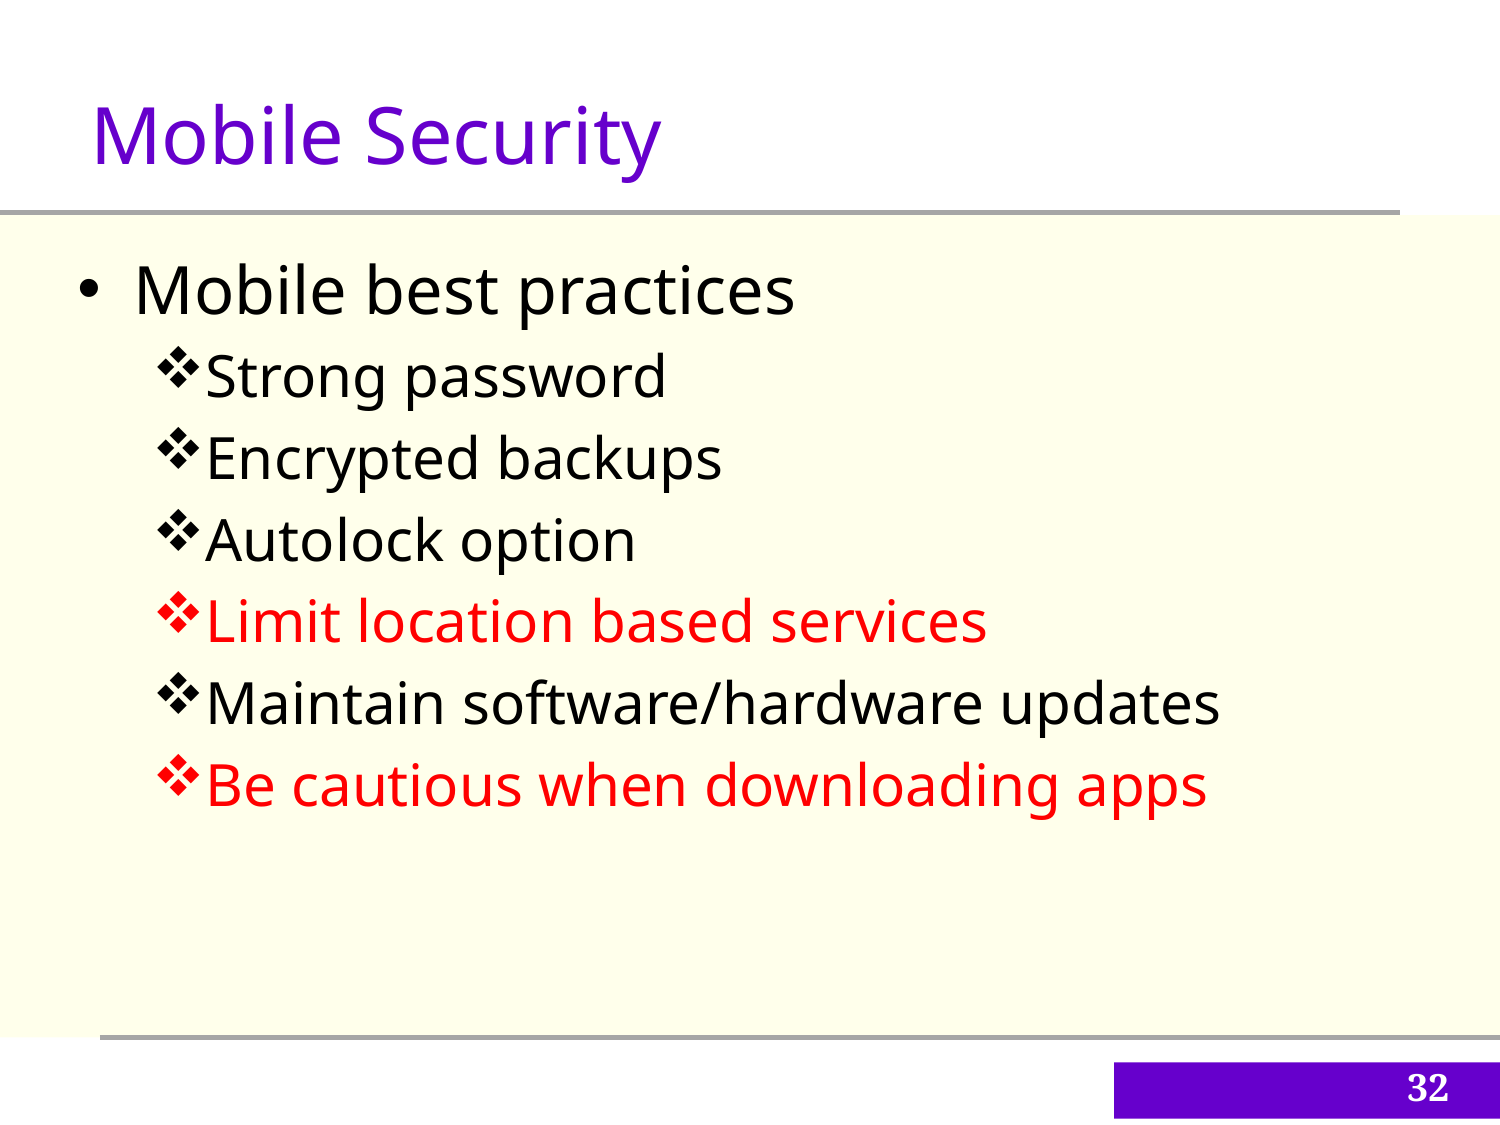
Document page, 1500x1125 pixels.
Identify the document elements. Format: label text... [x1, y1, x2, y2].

list Mobile best practices Strong password Encrypted backups Autolock option Limit location based services Maintain software/hardware updates Be cautious when downloading apps [62, 240, 1413, 1033]
slide_number 32 [1114, 1059, 1465, 1120]
subtitle Mobile Security [75, 12, 1413, 188]
